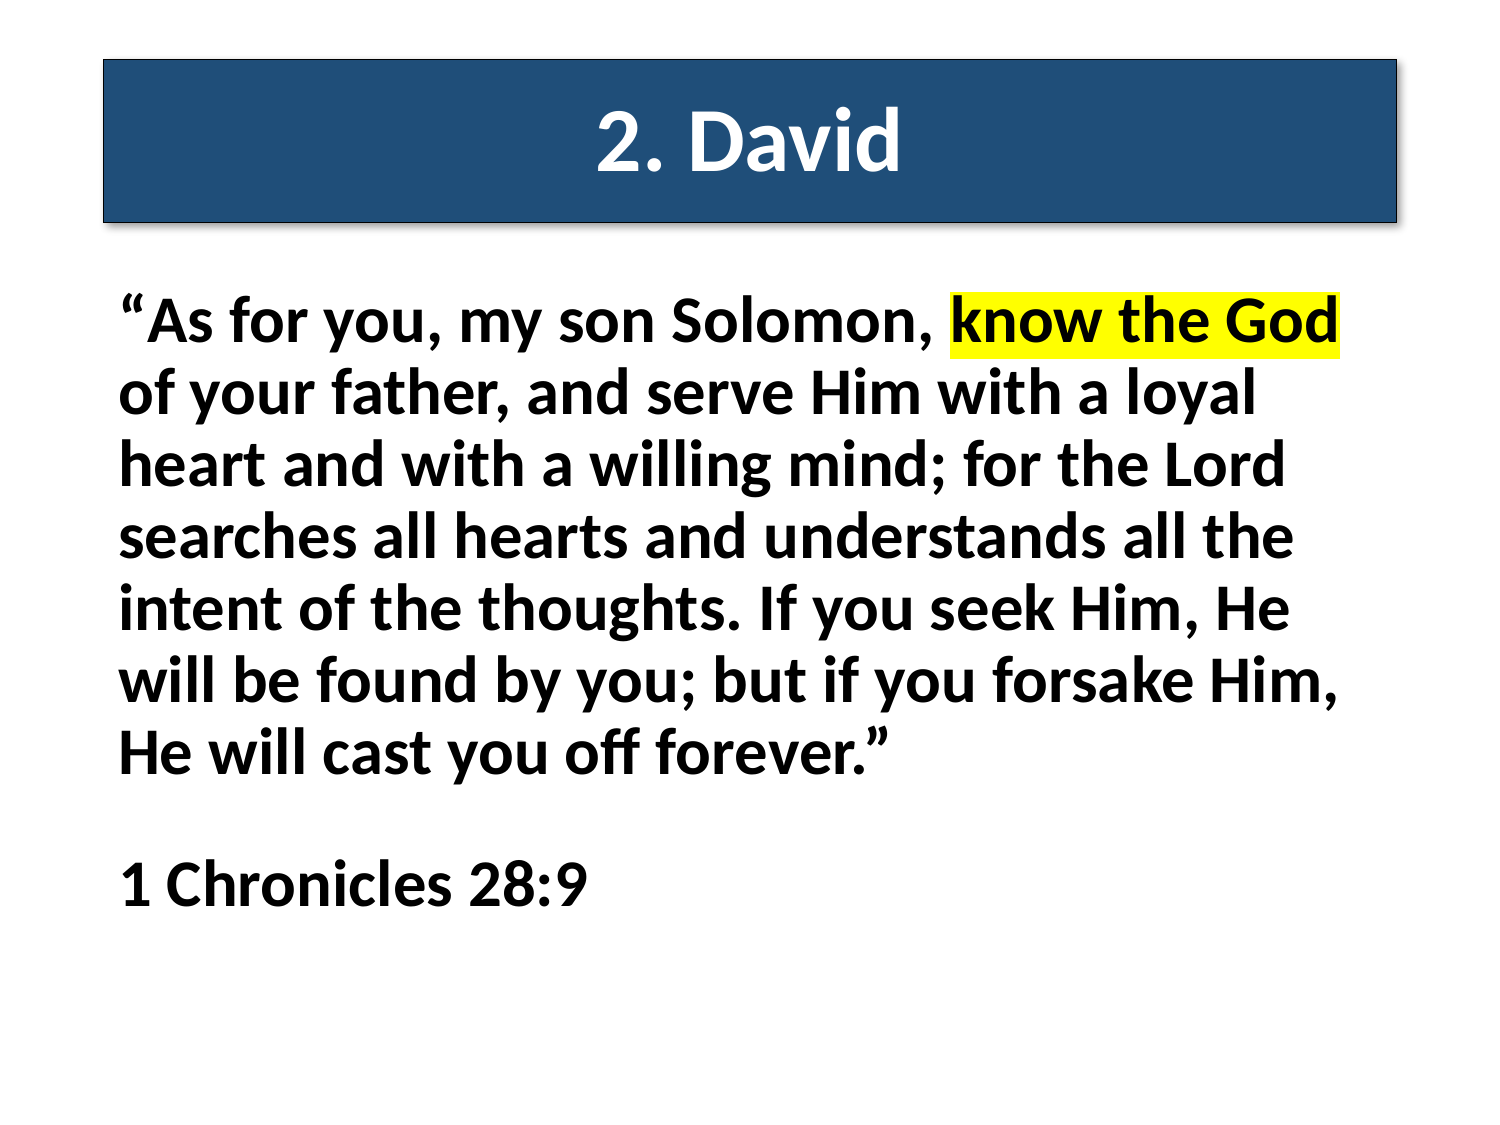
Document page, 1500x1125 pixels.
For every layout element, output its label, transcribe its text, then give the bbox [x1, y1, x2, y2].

list “As for you, my son Solomon, know the God of your father, and serve Him with a loyal heart and with a willing mind; for the Lord searches all hearts and understands all the intent of the thoughts. If you seek Him, He will be found by you; but if you forsake Him, He will cast you off forever.” 1 Chronicles 28:9 [103, 277, 1397, 1014]
title 2. David [103, 59, 1397, 223]
